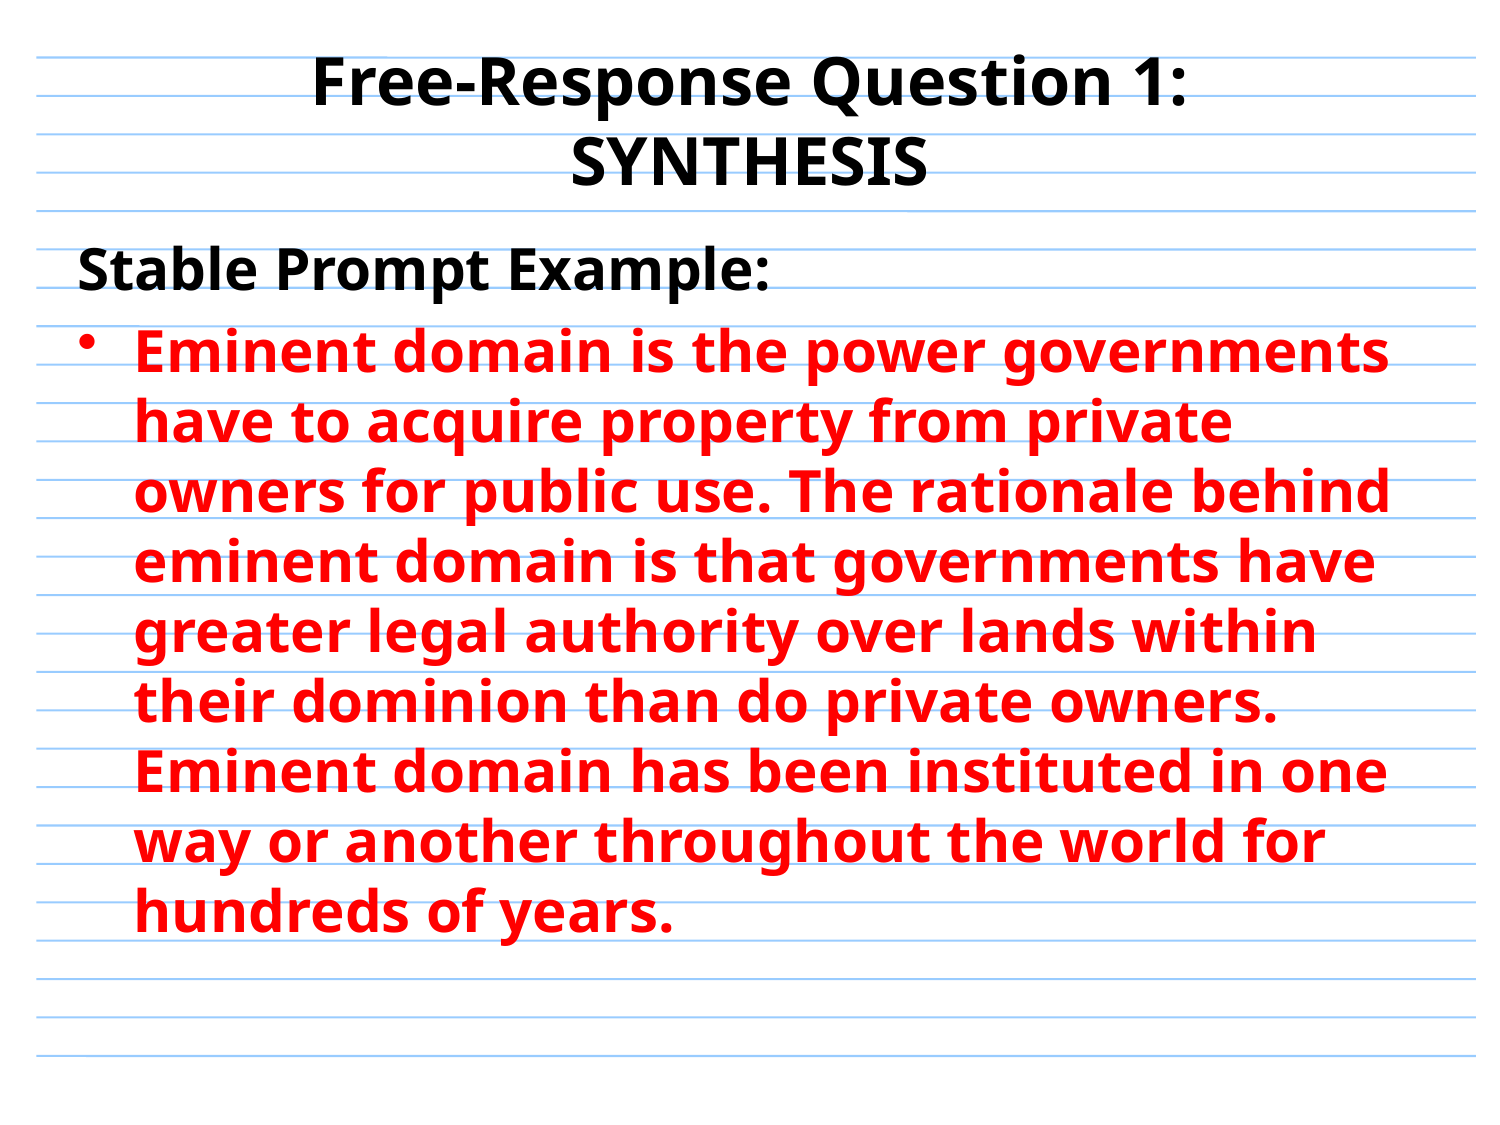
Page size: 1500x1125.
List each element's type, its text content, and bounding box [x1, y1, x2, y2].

title Free-Response Question 1: SYNTHESIS [112, 24, 1388, 213]
list Stable Prompt Example: Eminent domain is the power governments have to acquire property from private owners for public use. The rationale behind eminent domain is that governments have greater legal authority over lands within their dominion than do private owners. Eminent domain has been instituted in one way or another throughout the world for hundreds of years. [62, 224, 1451, 876]
